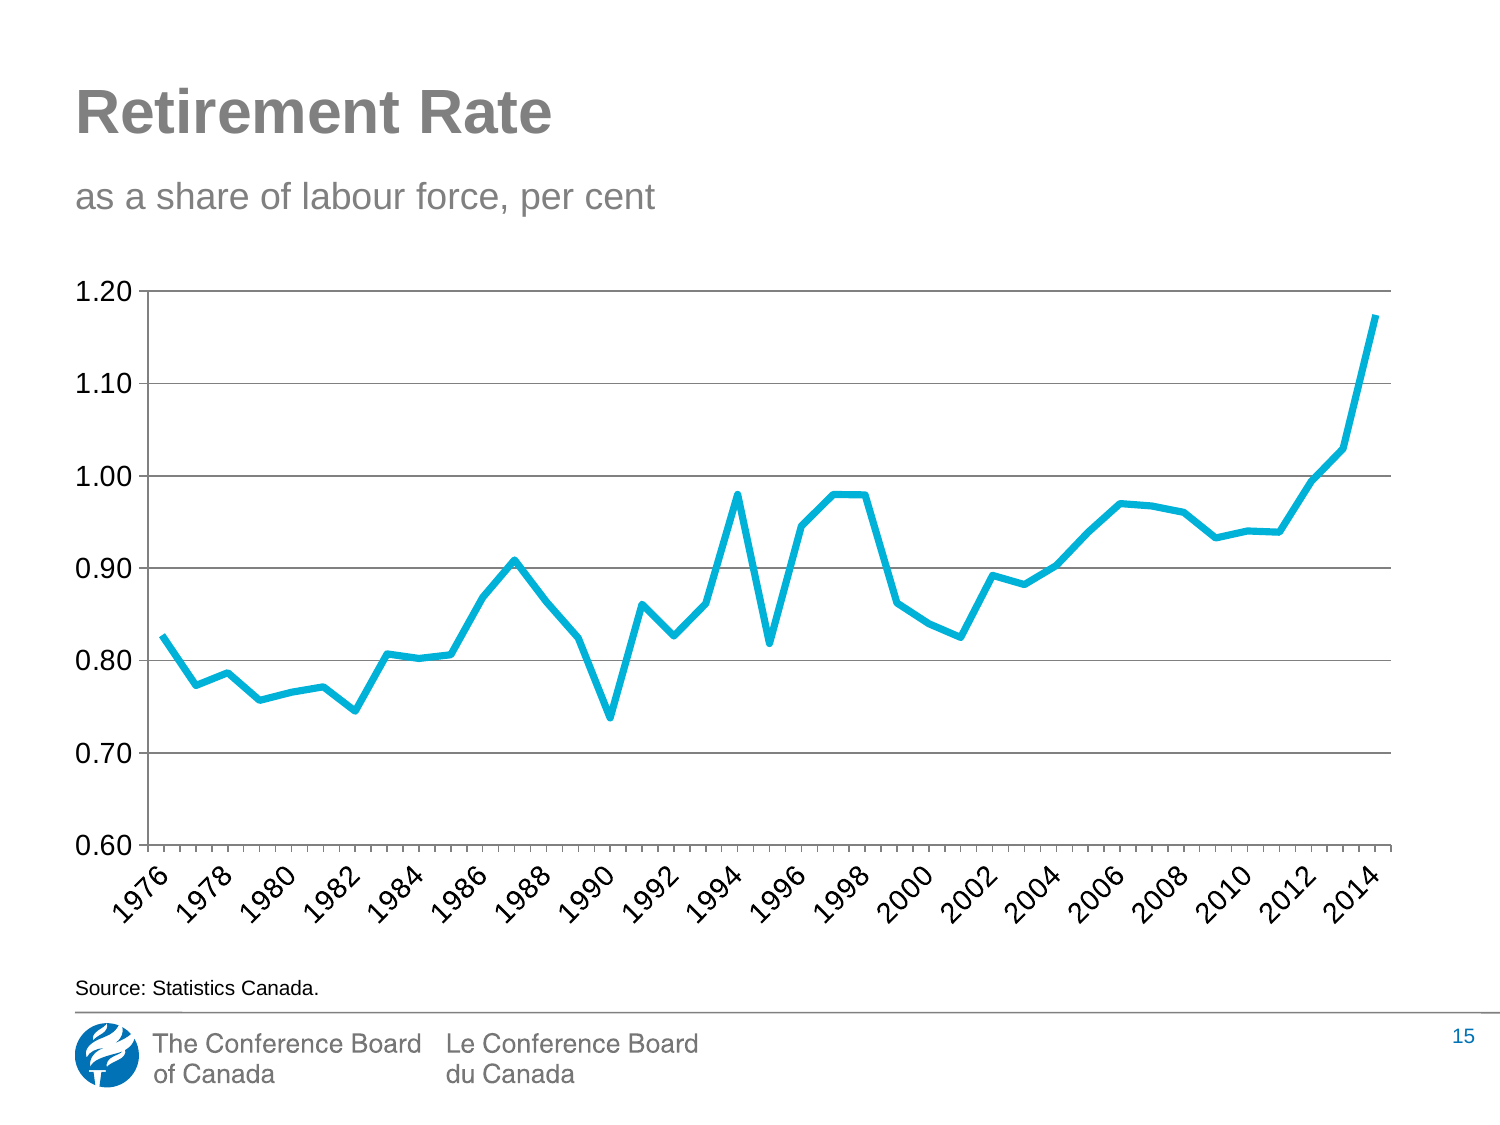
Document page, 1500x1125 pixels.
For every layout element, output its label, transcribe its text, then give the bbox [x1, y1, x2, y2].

title Retirement Rate as a share of labour force, per cent [75, 75, 1425, 220]
list Source: Statistics Canada. [75, 975, 1407, 1013]
chart [74, 231, 1426, 941]
